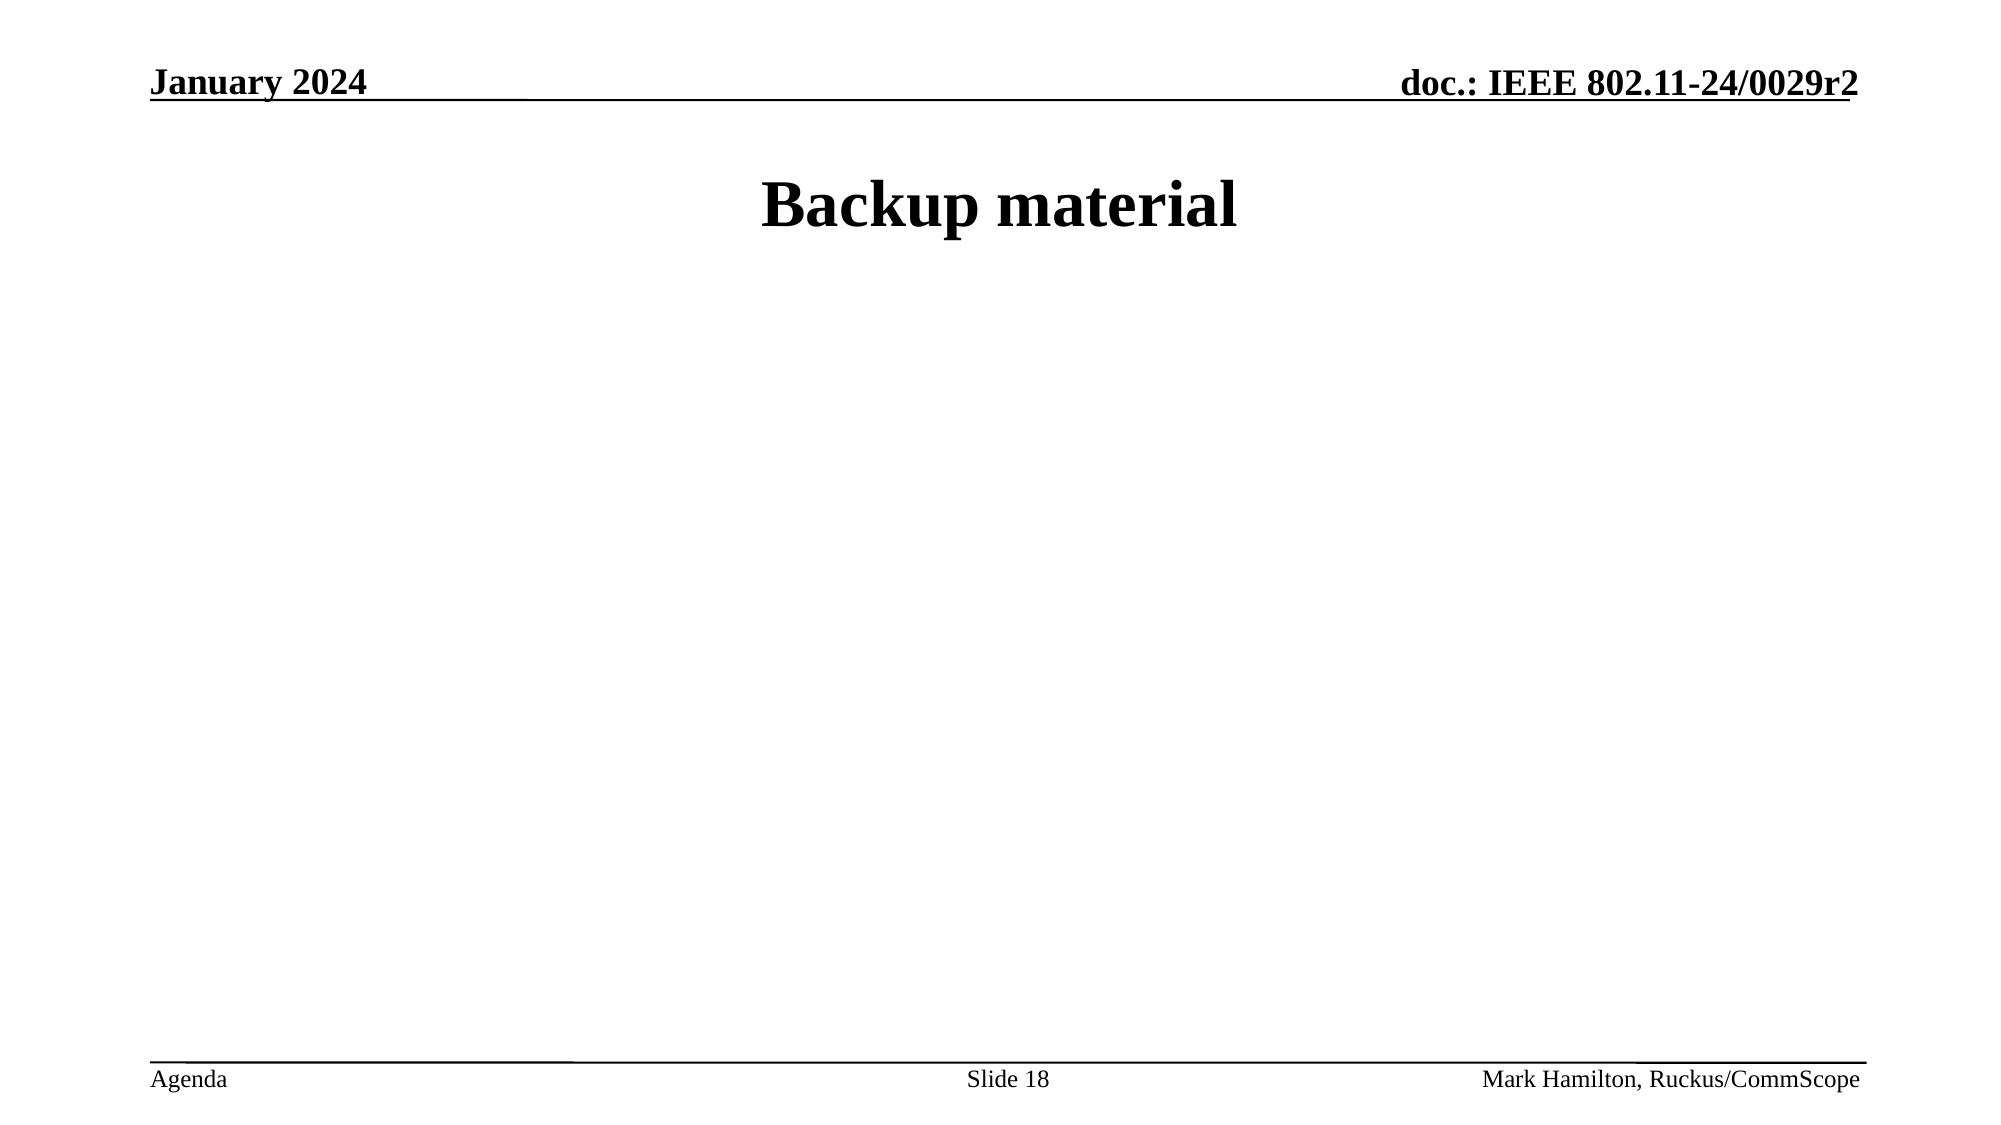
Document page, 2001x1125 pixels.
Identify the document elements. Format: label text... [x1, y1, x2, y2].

title Backup material [149, 112, 1850, 288]
slide_number Slide 18 [950, 1061, 1067, 1123]
